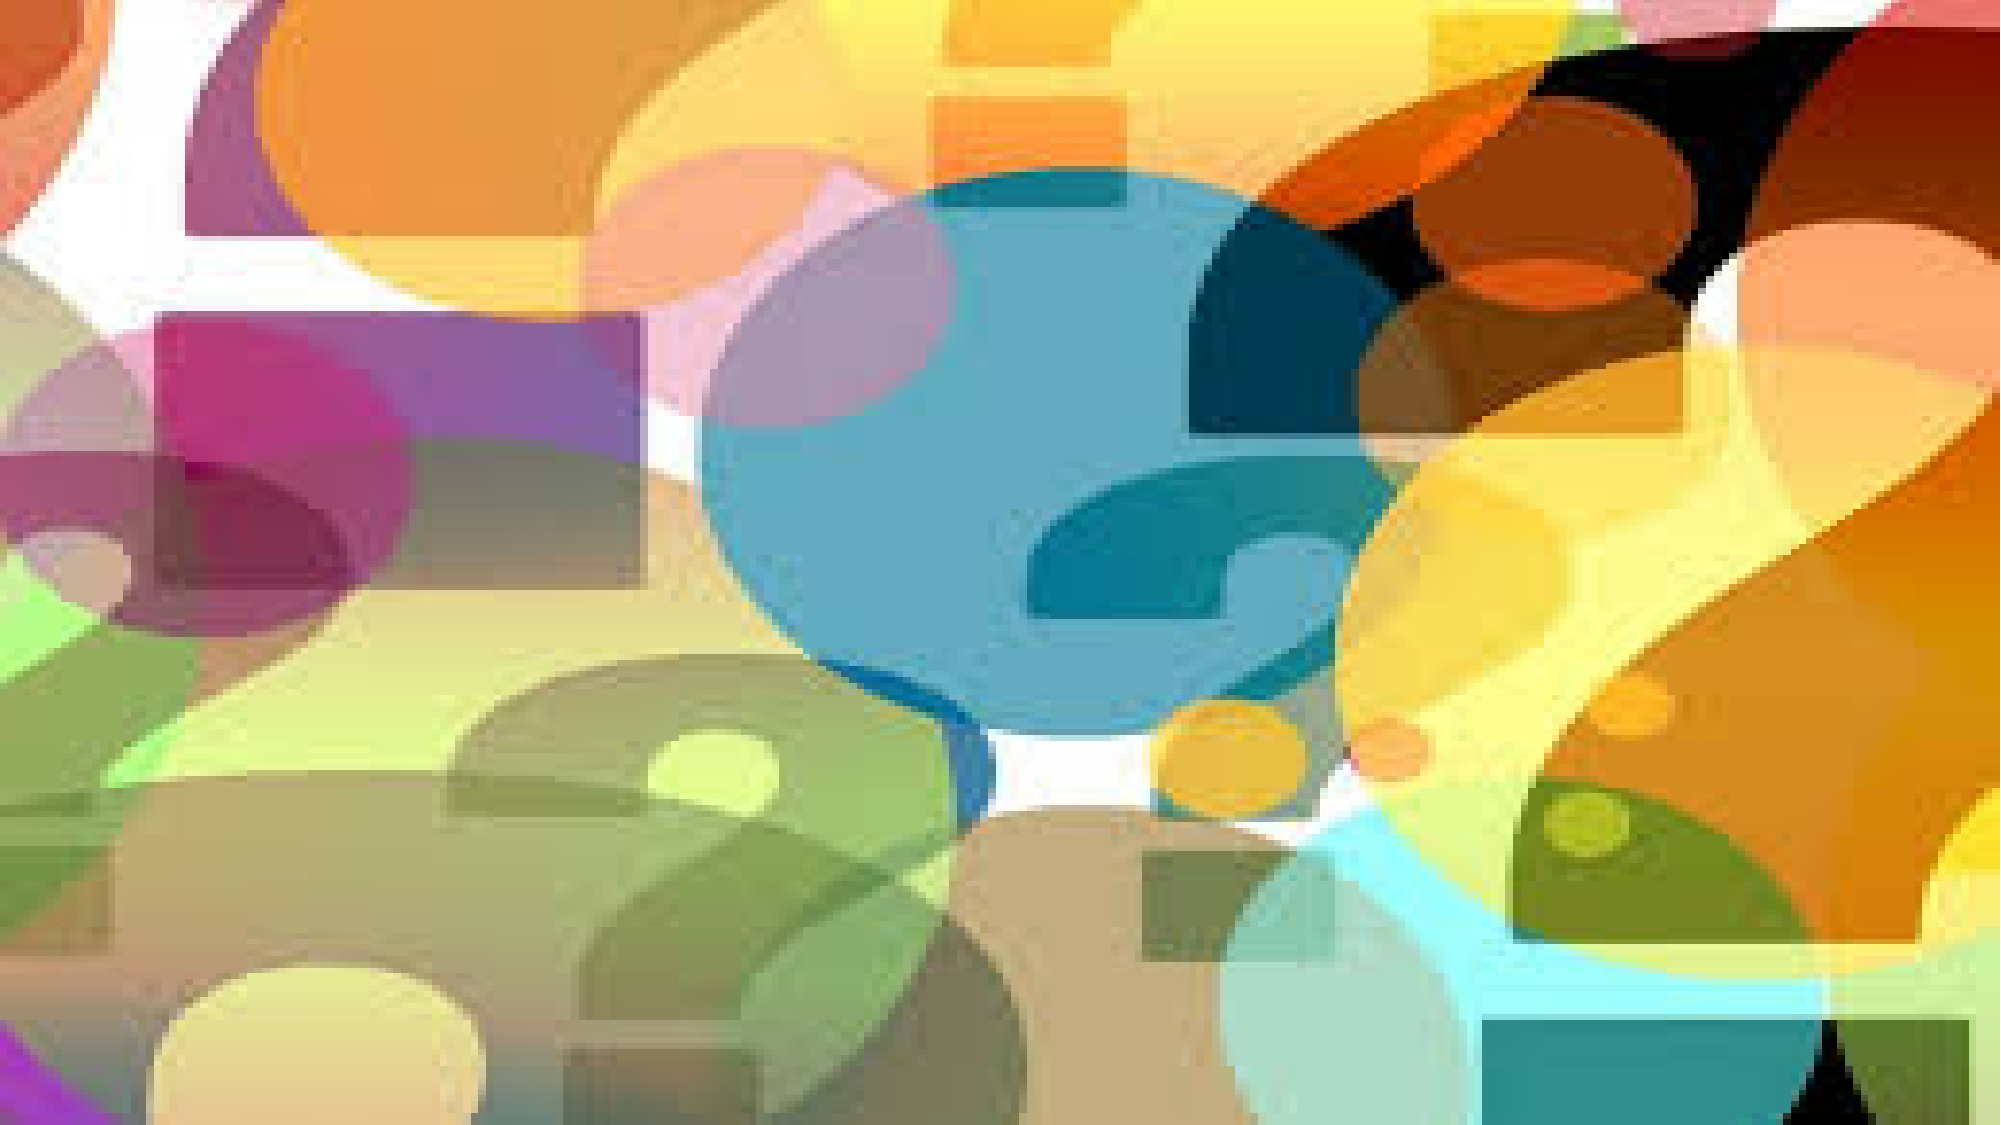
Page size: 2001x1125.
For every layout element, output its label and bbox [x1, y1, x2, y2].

list [0, 0, 2000, 1125]
